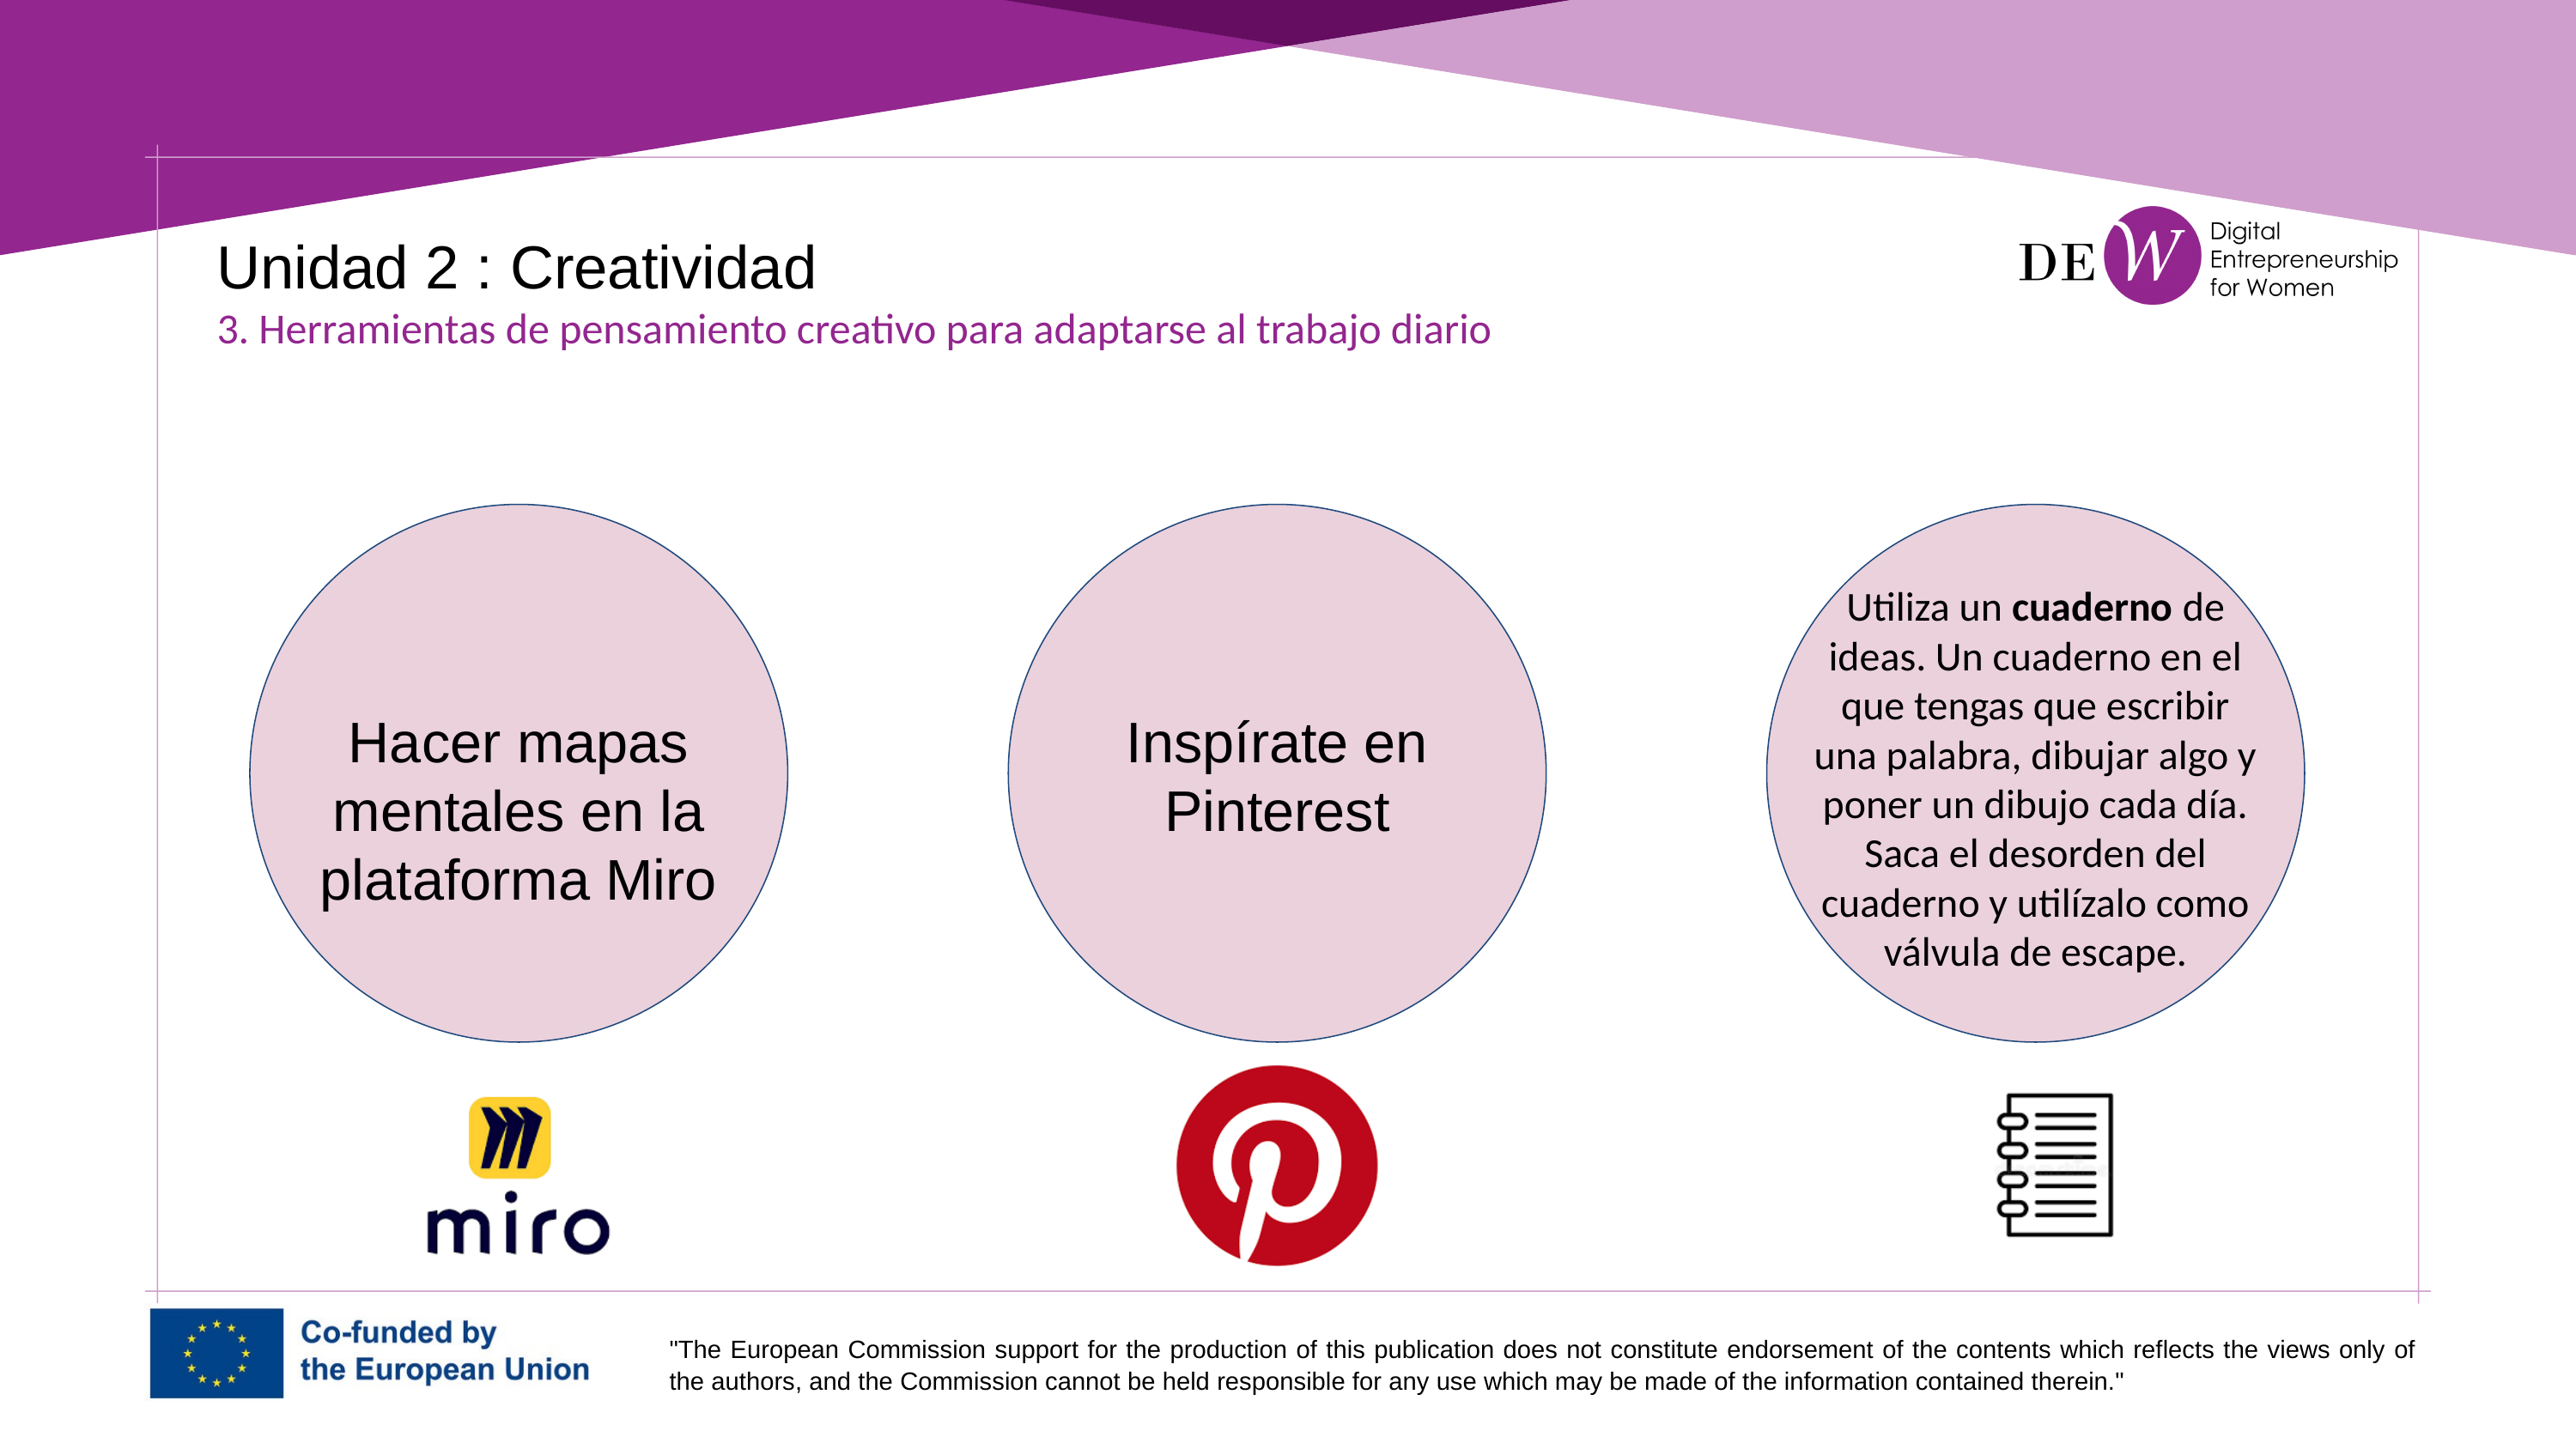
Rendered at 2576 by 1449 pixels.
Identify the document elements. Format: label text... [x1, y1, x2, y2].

text_box [1874, 988, 2198, 1042]
text_box Hacer mapas mentales en la plataforma Miro [283, 692, 755, 925]
text_box [0, 498, 1093, 555]
picture [2017, 206, 2405, 305]
picture [144, 1303, 596, 1403]
picture [1163, 1052, 1391, 1279]
text_box Utiliza un cuaderno de ideas. Un cuaderno en el que tengas que escribir una palabra, dibujar algo y poner un dibujo cada día. Saca el desorden del cuaderno y utilízalo como válvula de escape. [1800, 567, 2272, 988]
text_box [1863, 504, 2208, 567]
text_box [1766, 644, 1800, 903]
text_box [249, 555, 788, 903]
text_box [296, 925, 742, 1042]
text_box [1008, 504, 1546, 1042]
picture [368, 1061, 671, 1288]
picture [1904, 1043, 2207, 1288]
text_box Inspírate en Pinterest [1042, 692, 1513, 856]
text_box Unidad 2 : Creatividad 3. Herramientas de pensamiento creativo para adaptarse al trabajo diario [204, 221, 1992, 359]
text_box [2272, 645, 2305, 902]
